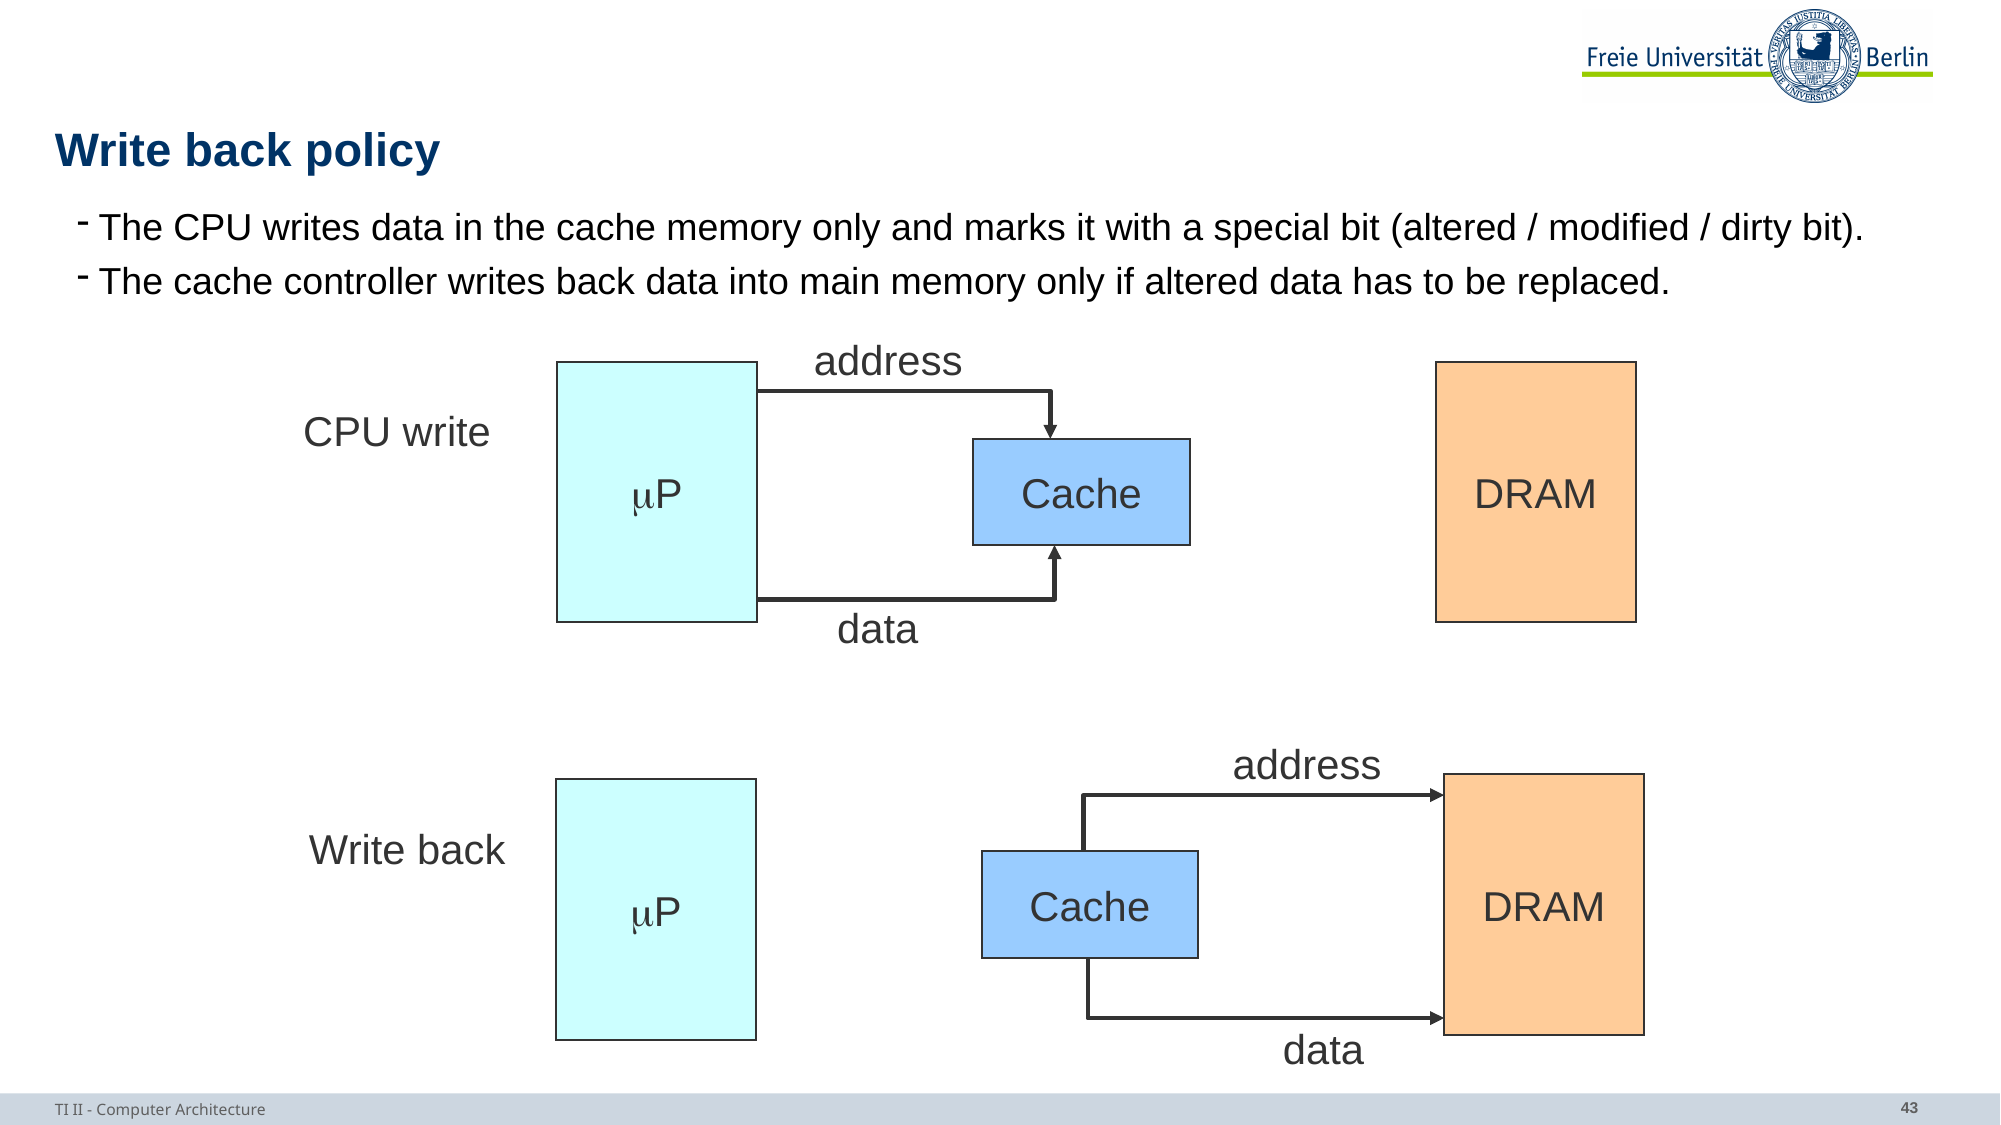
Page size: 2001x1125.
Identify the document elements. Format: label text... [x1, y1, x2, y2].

text_box mP [555, 779, 756, 1040]
text_box data [822, 594, 934, 660]
text_box [756, 545, 1061, 600]
text_box address [1217, 730, 1397, 795]
text_box Write back [294, 815, 521, 881]
text_box DRAM [1435, 361, 1636, 623]
text_box Cache [973, 438, 1190, 546]
text_box mP [556, 361, 757, 623]
text_box data [1268, 1019, 1380, 1081]
text_box address [799, 326, 978, 391]
text_box [1083, 788, 1445, 852]
text_box [756, 390, 1057, 439]
text_box [1087, 957, 1445, 1025]
picture [1582, 9, 1933, 103]
footer TI II - Computer Architecture [54, 1091, 1363, 1125]
text_box CPU write [288, 396, 506, 462]
text_box DRAM [1444, 774, 1645, 1035]
list The CPU writes data in the cache memory only and marks it with a special bit (altered / modified / dirty bit). The cache controller writes back data into main memory only if altered data has to be replaced. [54, 201, 1946, 1064]
text_box Cache [981, 851, 1199, 958]
title Write back policy [54, 117, 1946, 188]
